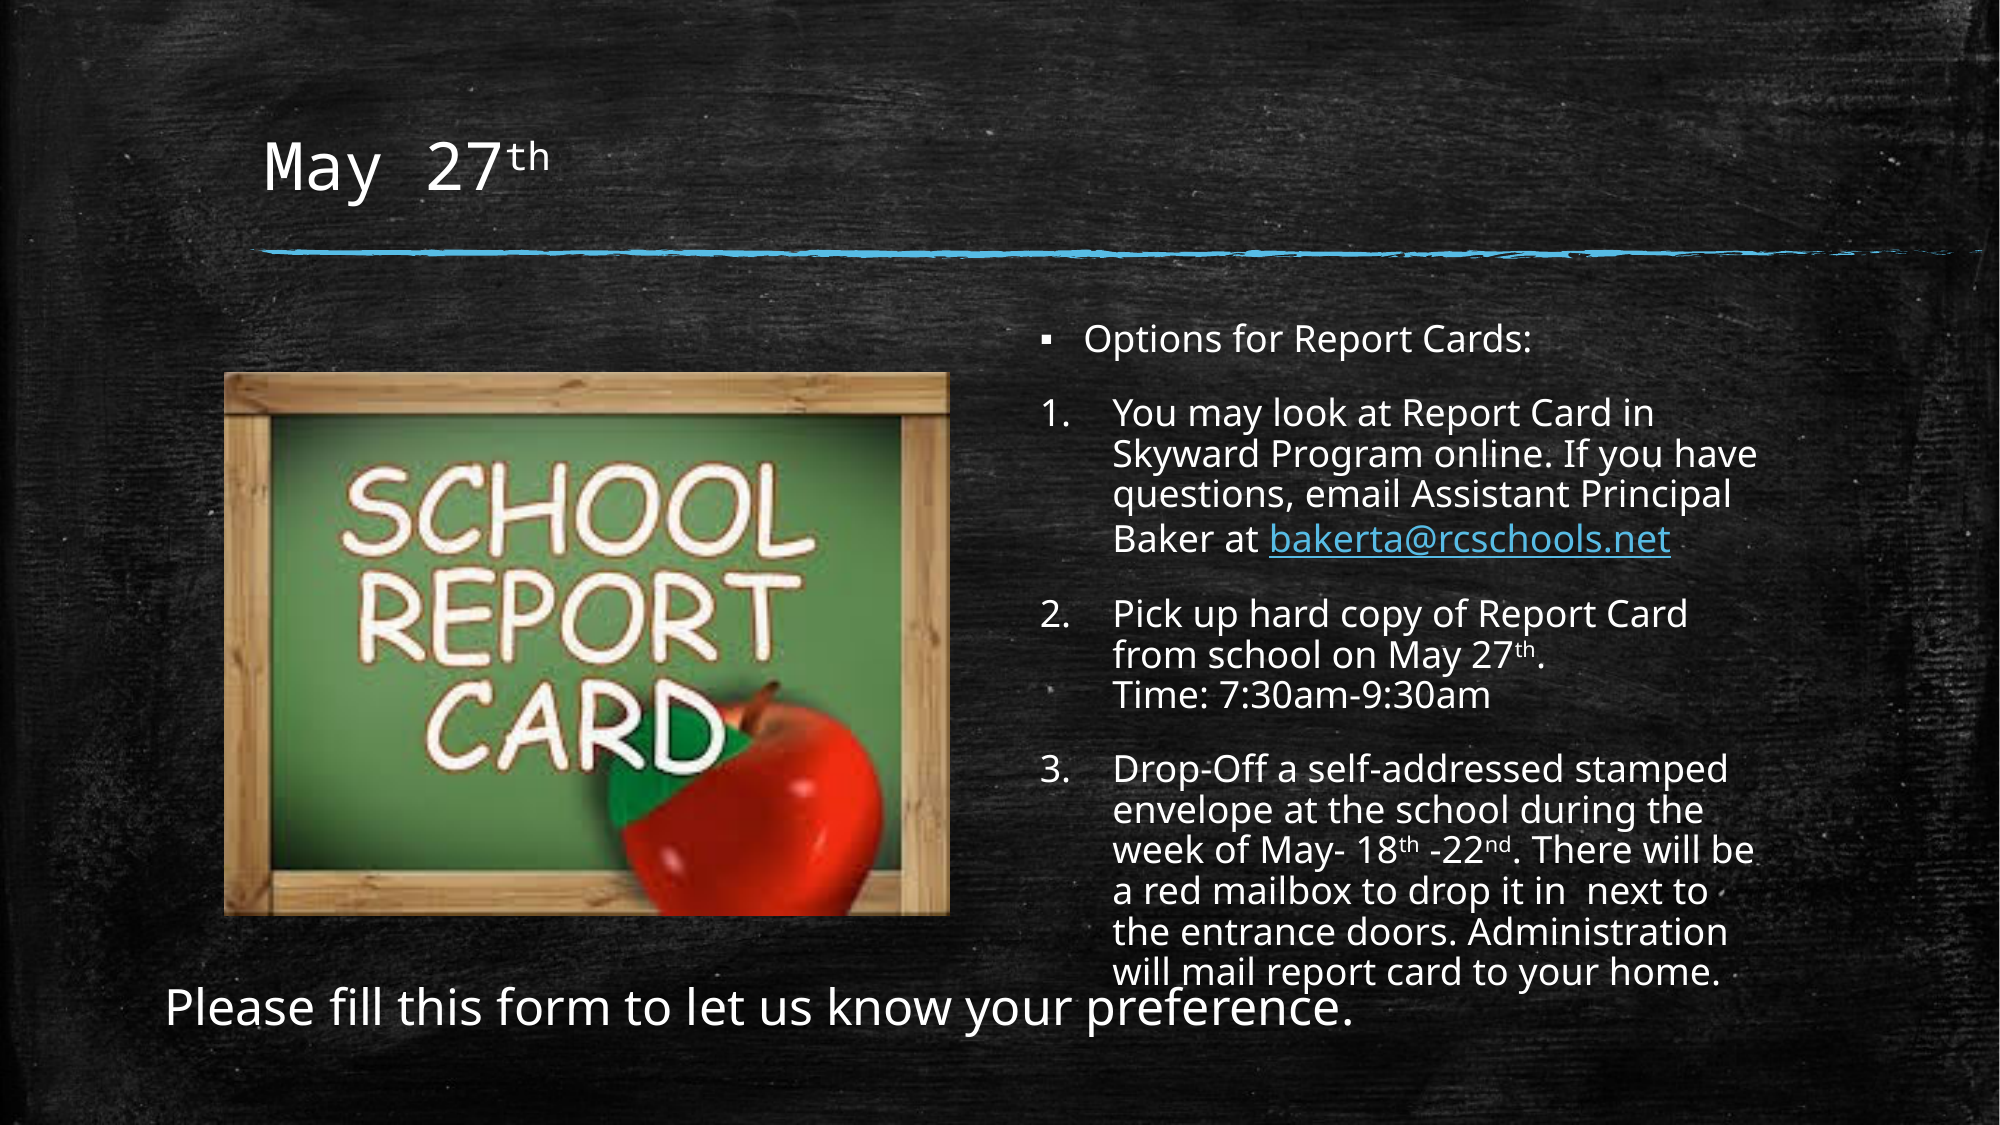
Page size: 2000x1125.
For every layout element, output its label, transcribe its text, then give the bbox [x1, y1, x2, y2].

list Options for Report Cards: You may look at Report Card in Skyward Program online. If you have questions, email Assistant Principal Baker at bakerta@rcschools.net Pick up hard copy of Report Card from school on May 27th. Time: 7:30am-9:30am Drop-Off a self-addressed stamped envelope at the school during the week of May- 18th -22nd. There will be a red mailbox to drop it in next to the entrance doors. Administration will mail report card to your home. [1024, 312, 1775, 975]
picture [224, 372, 950, 916]
title May 27th [249, 45, 1750, 213]
text_box Please fill this form to let us know your preference. [149, 975, 1800, 1099]
